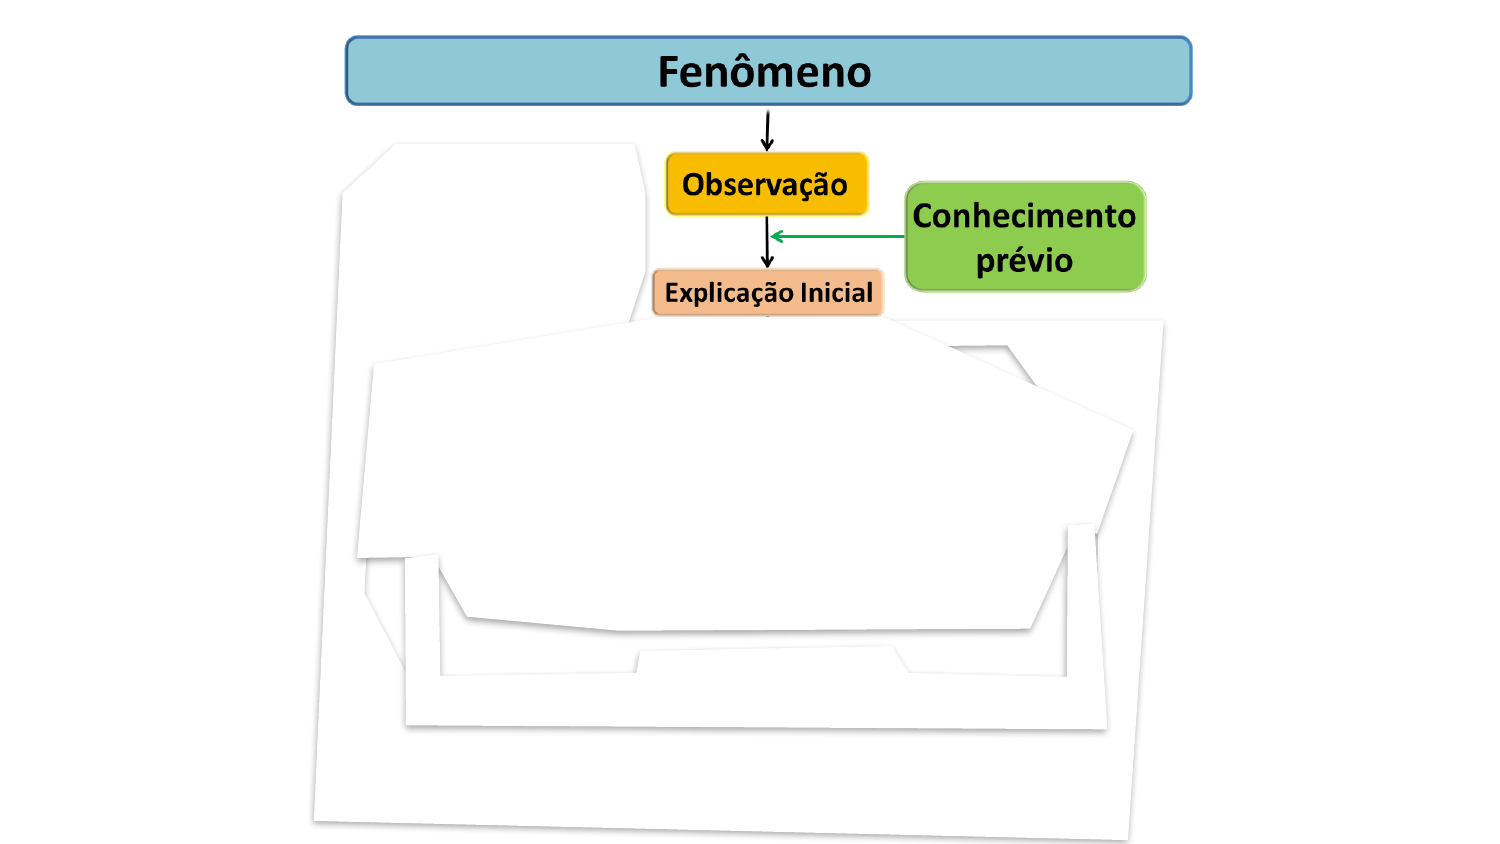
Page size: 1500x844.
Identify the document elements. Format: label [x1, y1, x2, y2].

picture [314, 29, 1222, 833]
